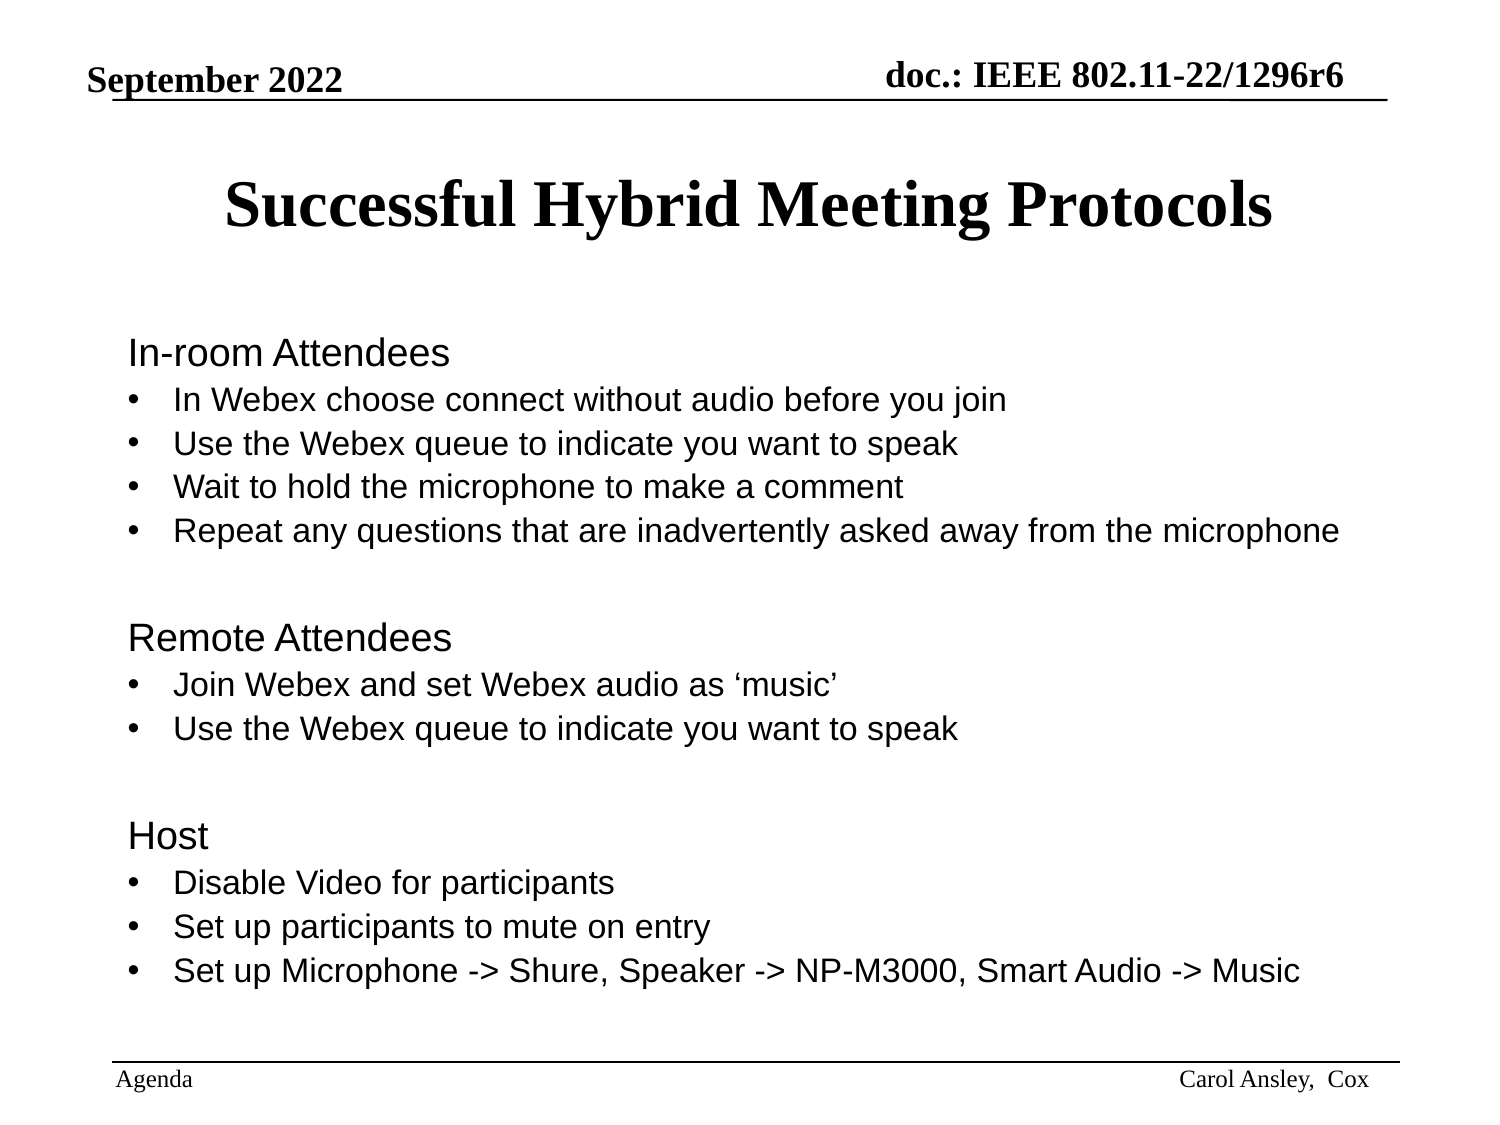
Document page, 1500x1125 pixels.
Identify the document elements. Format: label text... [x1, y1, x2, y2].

title Successful Hybrid Meeting Protocols [111, 111, 1388, 288]
list In-room Attendees In Webex choose connect without audio before you join Use the Webex queue to indicate you want to speak Wait to hold the microphone to make a comment Repeat any questions that are inadvertently asked away from the microphone Remote Attendees Join Webex and set Webex audio as ‘music’ Use the Webex queue to indicate you want to speak Host Disable Video for participants Set up participants to mute on entry Set up Microphone -> Shure, Speaker -> NP-M3000, Smart Audio -> Music [111, 324, 1388, 1001]
